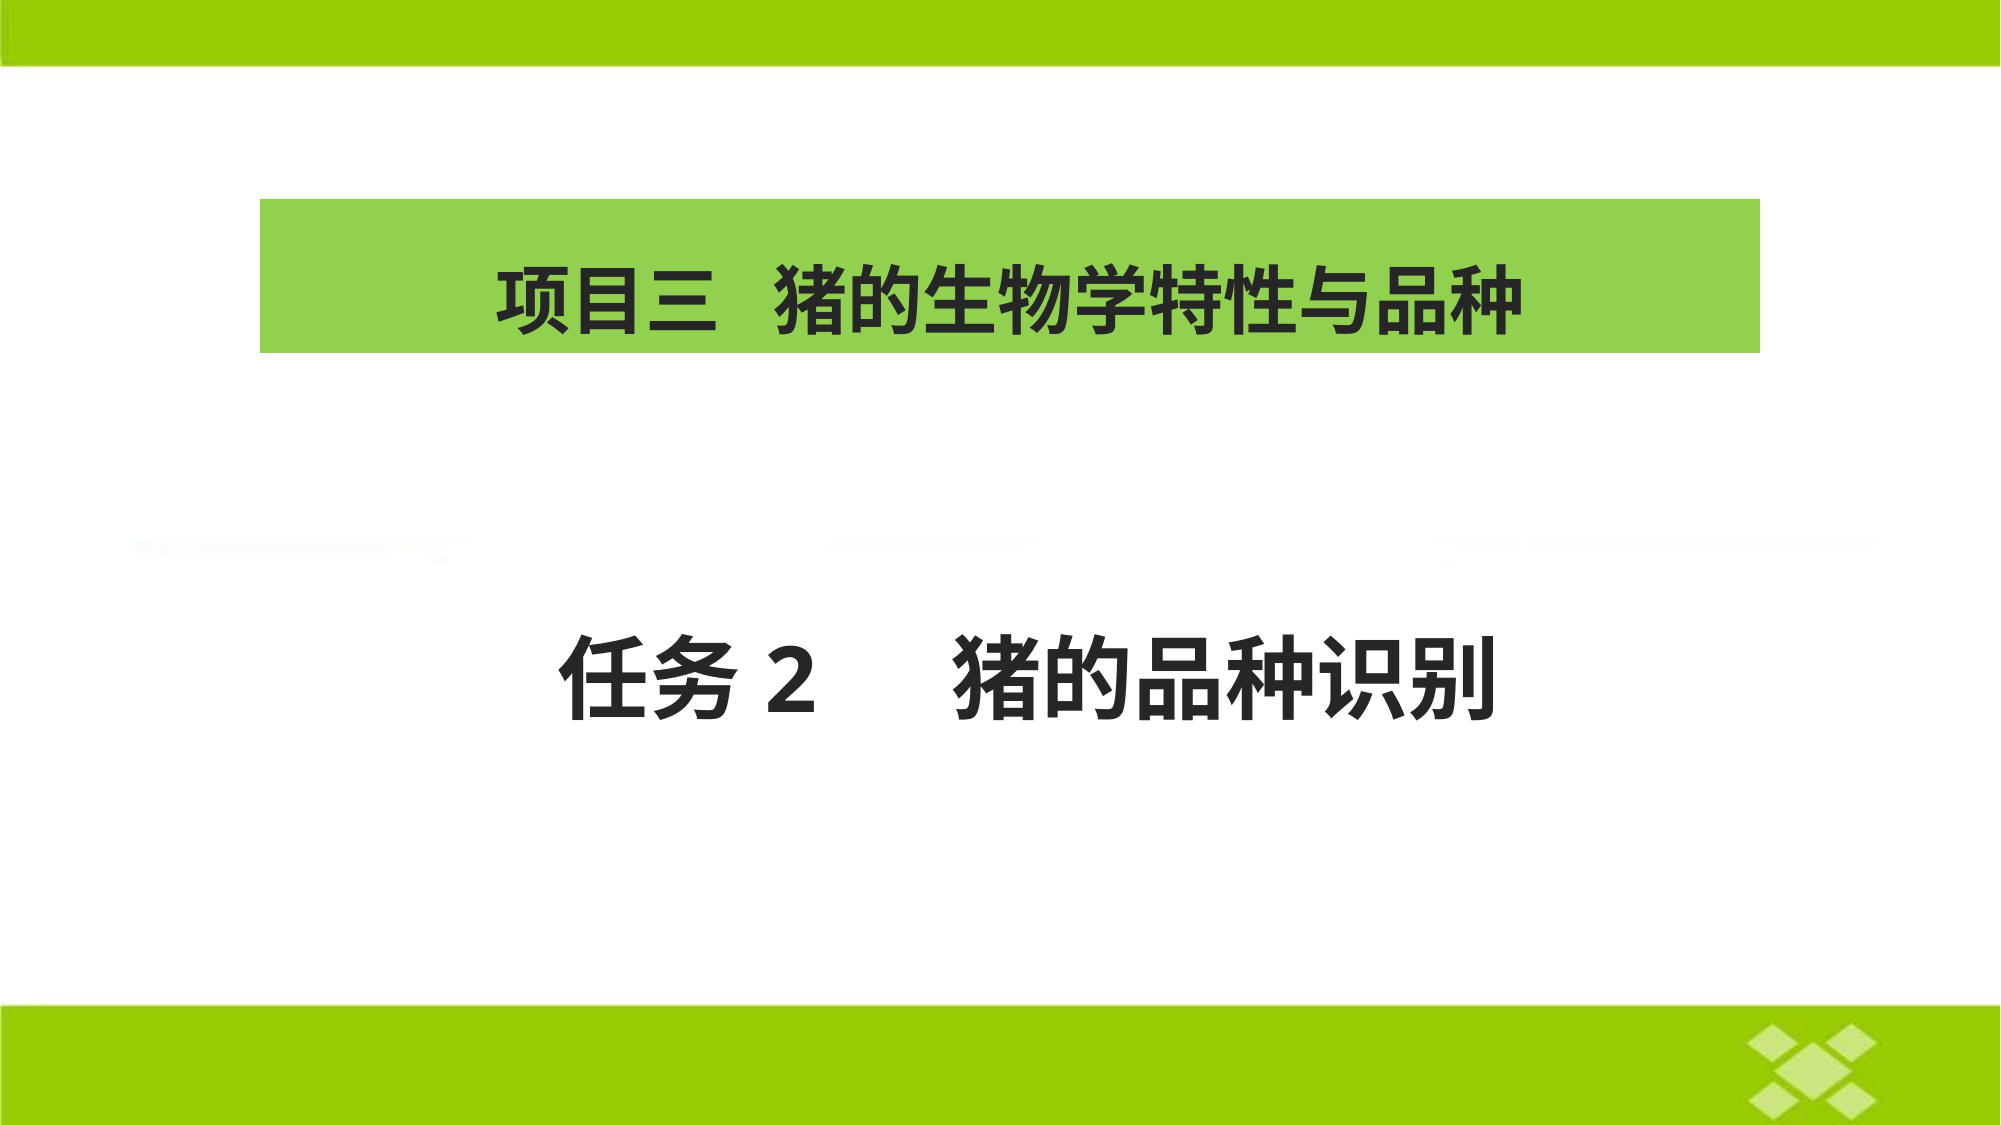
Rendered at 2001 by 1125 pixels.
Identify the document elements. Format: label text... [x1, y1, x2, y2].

picture [0, 0, 2001, 1125]
text_box 任务2 猪的品种识别 [378, 610, 1680, 741]
text_box 项目三 猪的生物学特性与品种 [260, 198, 1760, 353]
